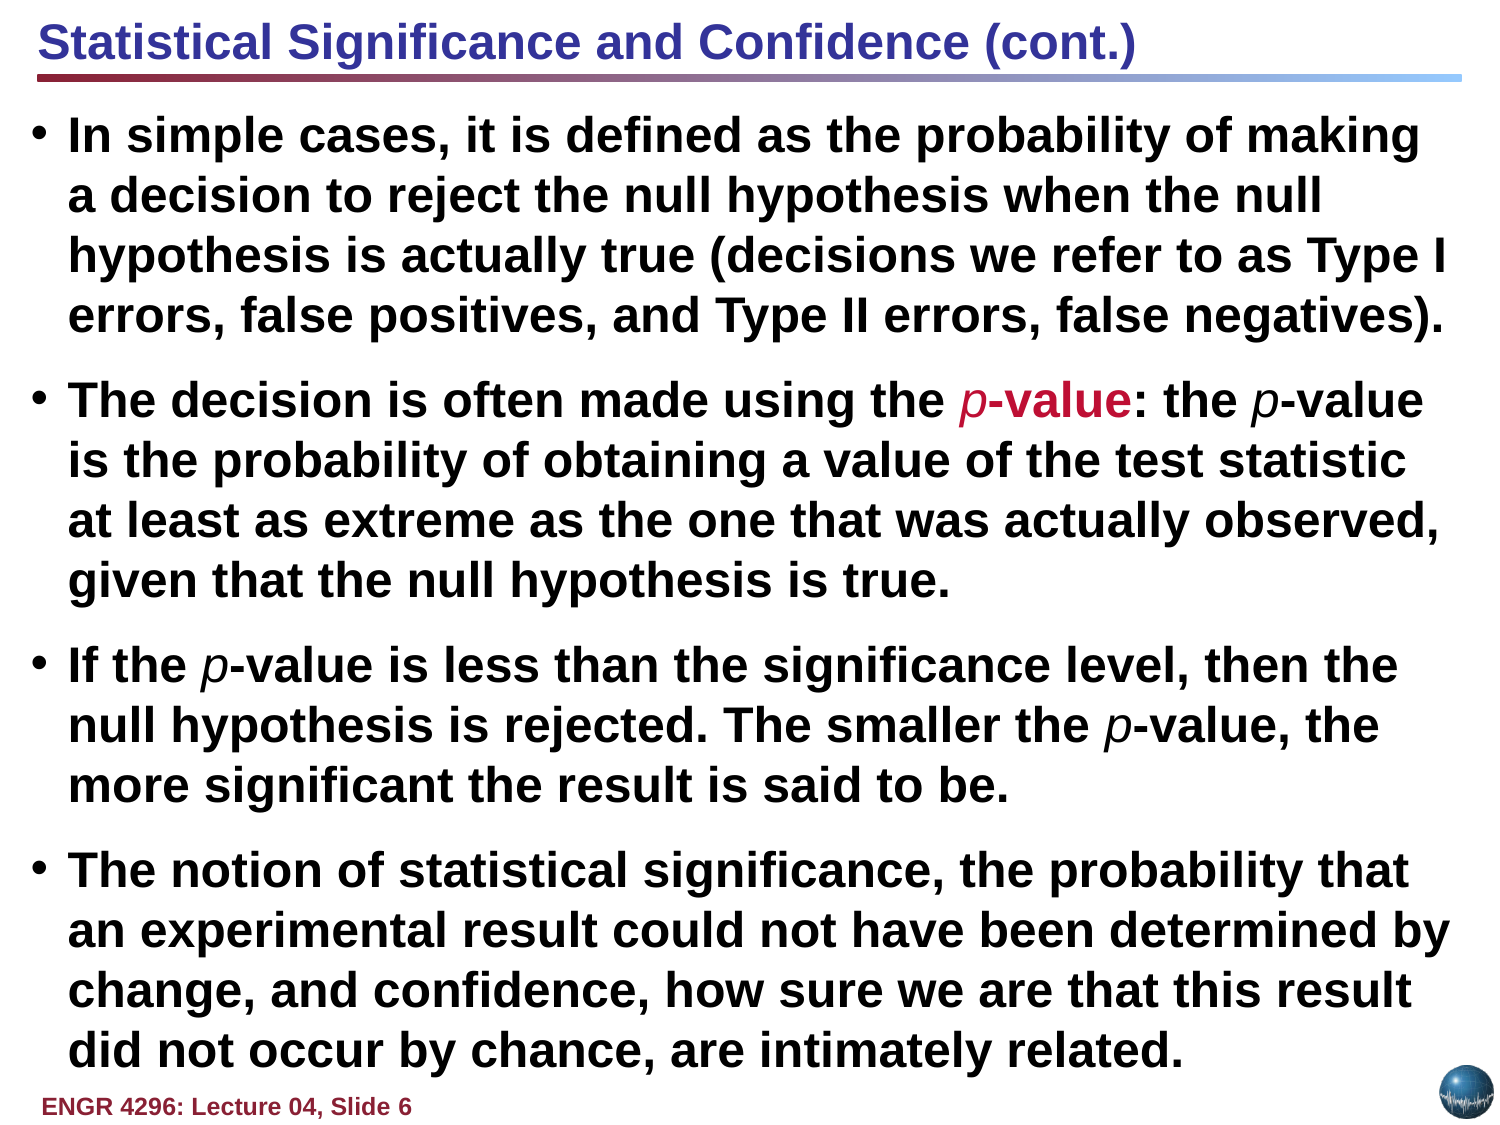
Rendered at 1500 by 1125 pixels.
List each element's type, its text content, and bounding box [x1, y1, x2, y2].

picture [1439, 1065, 1494, 1119]
text_box Statistical Significance and Confidence (cont.) [37, 9, 1463, 70]
text_box In simple cases, it is defined as the probability of making a decision to reject the null hypothesis when the null hypothesis is actually true (decisions we refer to as Type I errors, false positives, and Type II errors, false negatives). The decision is often made using the p-value: the p-value is the probability of obtaining a value of the test statistic at least as extreme as the one that was actually observed, given that the null hypothesis is true. If the p-value is less than the significance level, then the null hypothesis is rejected. The smaller the p-value, the more significant the result is said to be. The notion of statistical significance, the probability that an experimental result could not have been determined by change, and confidence, how sure we are that this result did not occur by chance, are intimately related. [30, 102, 1456, 1078]
